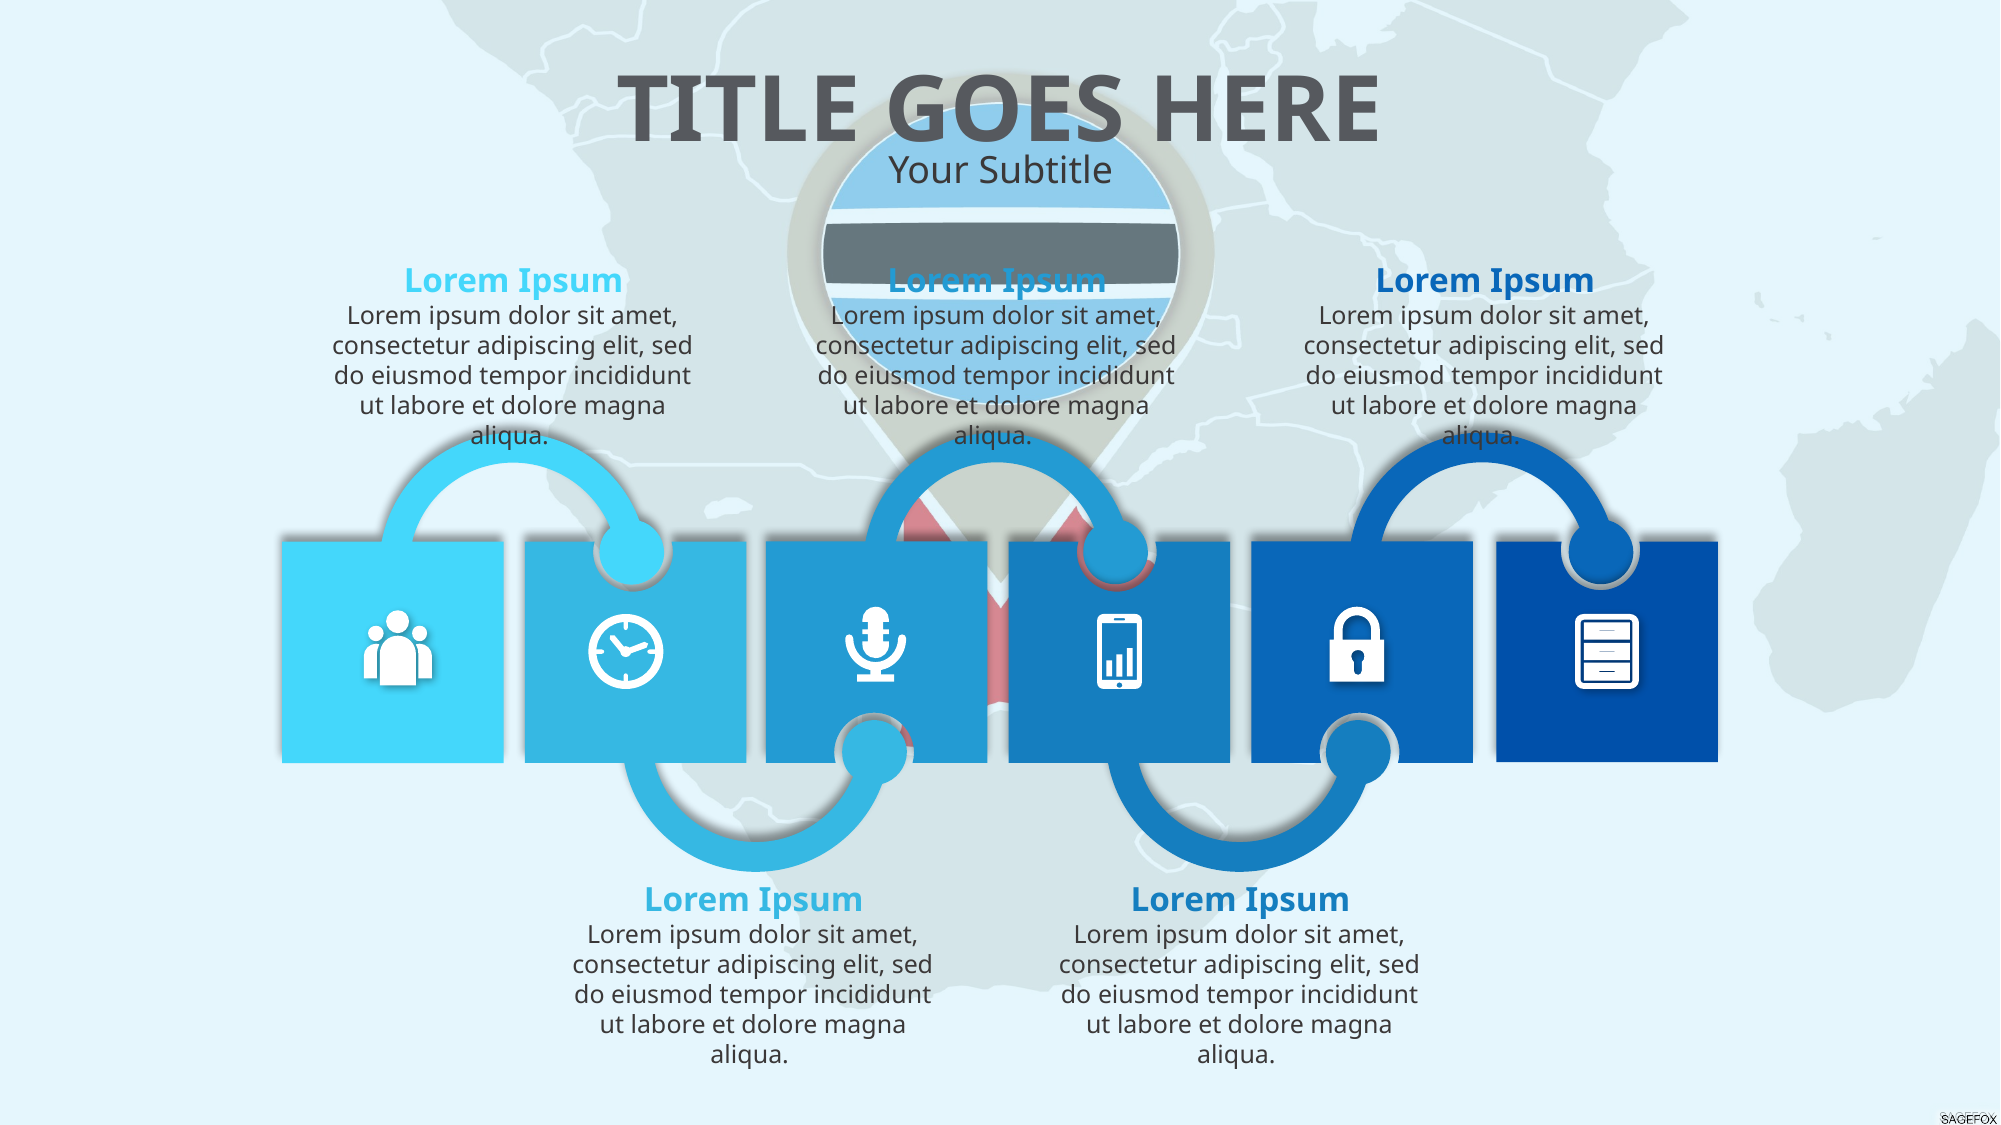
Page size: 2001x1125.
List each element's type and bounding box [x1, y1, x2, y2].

text_box [524, 541, 907, 872]
text_box [1296, 258, 1673, 421]
text_box [325, 258, 701, 421]
text_box [1097, 613, 1142, 689]
text_box [1329, 606, 1385, 682]
picture [1938, 1114, 1999, 1125]
text_box [1251, 432, 1632, 763]
text_box [565, 877, 941, 1041]
text_box [1052, 877, 1428, 1041]
text_box [588, 613, 664, 689]
text_box [368, 625, 384, 642]
text_box [1008, 541, 1391, 872]
text_box [386, 610, 410, 634]
text_box [1496, 541, 1718, 763]
text_box [765, 432, 1148, 763]
text_box [412, 625, 428, 642]
text_box [809, 258, 1185, 421]
text_box [1575, 613, 1639, 689]
text_box [845, 606, 907, 682]
text_box [282, 432, 665, 764]
text_box [363, 643, 380, 679]
text_box [0, 0, 2000, 1125]
text_box [379, 635, 432, 686]
text_box [548, 42, 1452, 199]
